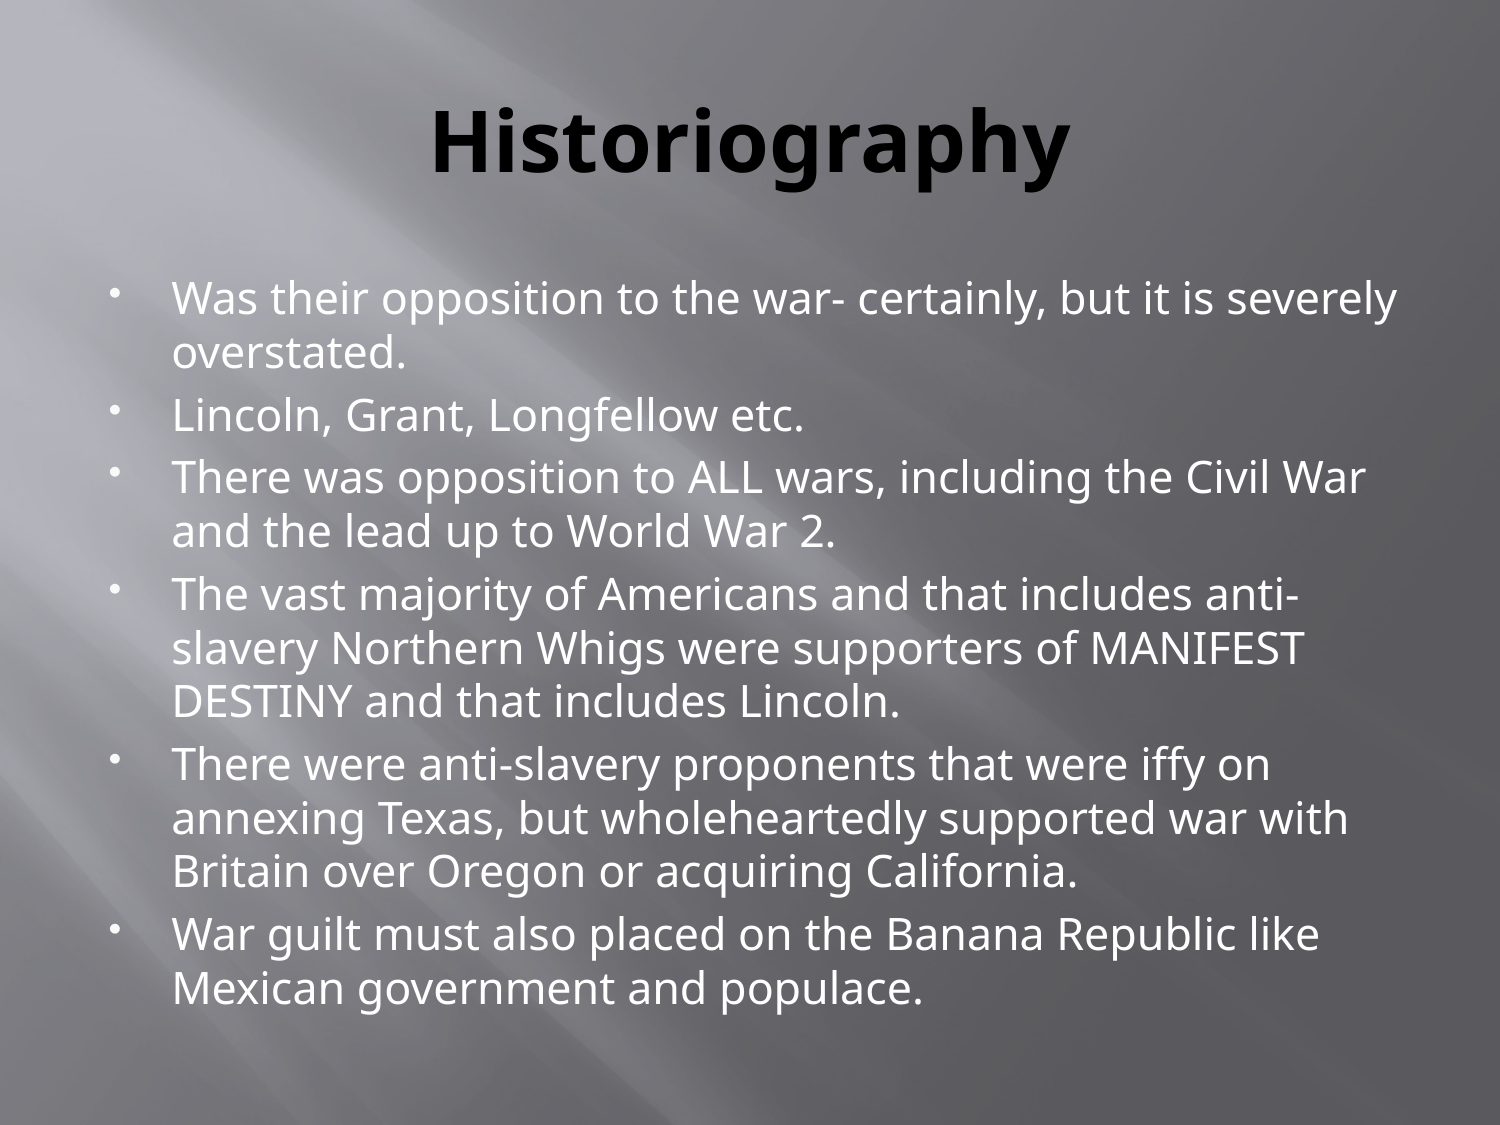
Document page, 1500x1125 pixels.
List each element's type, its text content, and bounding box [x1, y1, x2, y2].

list Was their opposition to the war- certainly, but it is severely overstated. Lincoln, Grant, Longfellow etc. There was opposition to ALL wars, including the Civil War and the lead up to World War 2. The vast majority of Americans and that includes anti-slavery Northern Whigs were supporters of MANIFEST DESTINY and that includes Lincoln. There were anti-slavery proponents that were iffy on annexing Texas, but wholeheartedly supported war with Britain over Oregon or acquiring California. War guilt must also placed on the Banana Republic like Mexican government and populace. [75, 262, 1425, 1035]
title Historiography [75, 45, 1425, 233]
